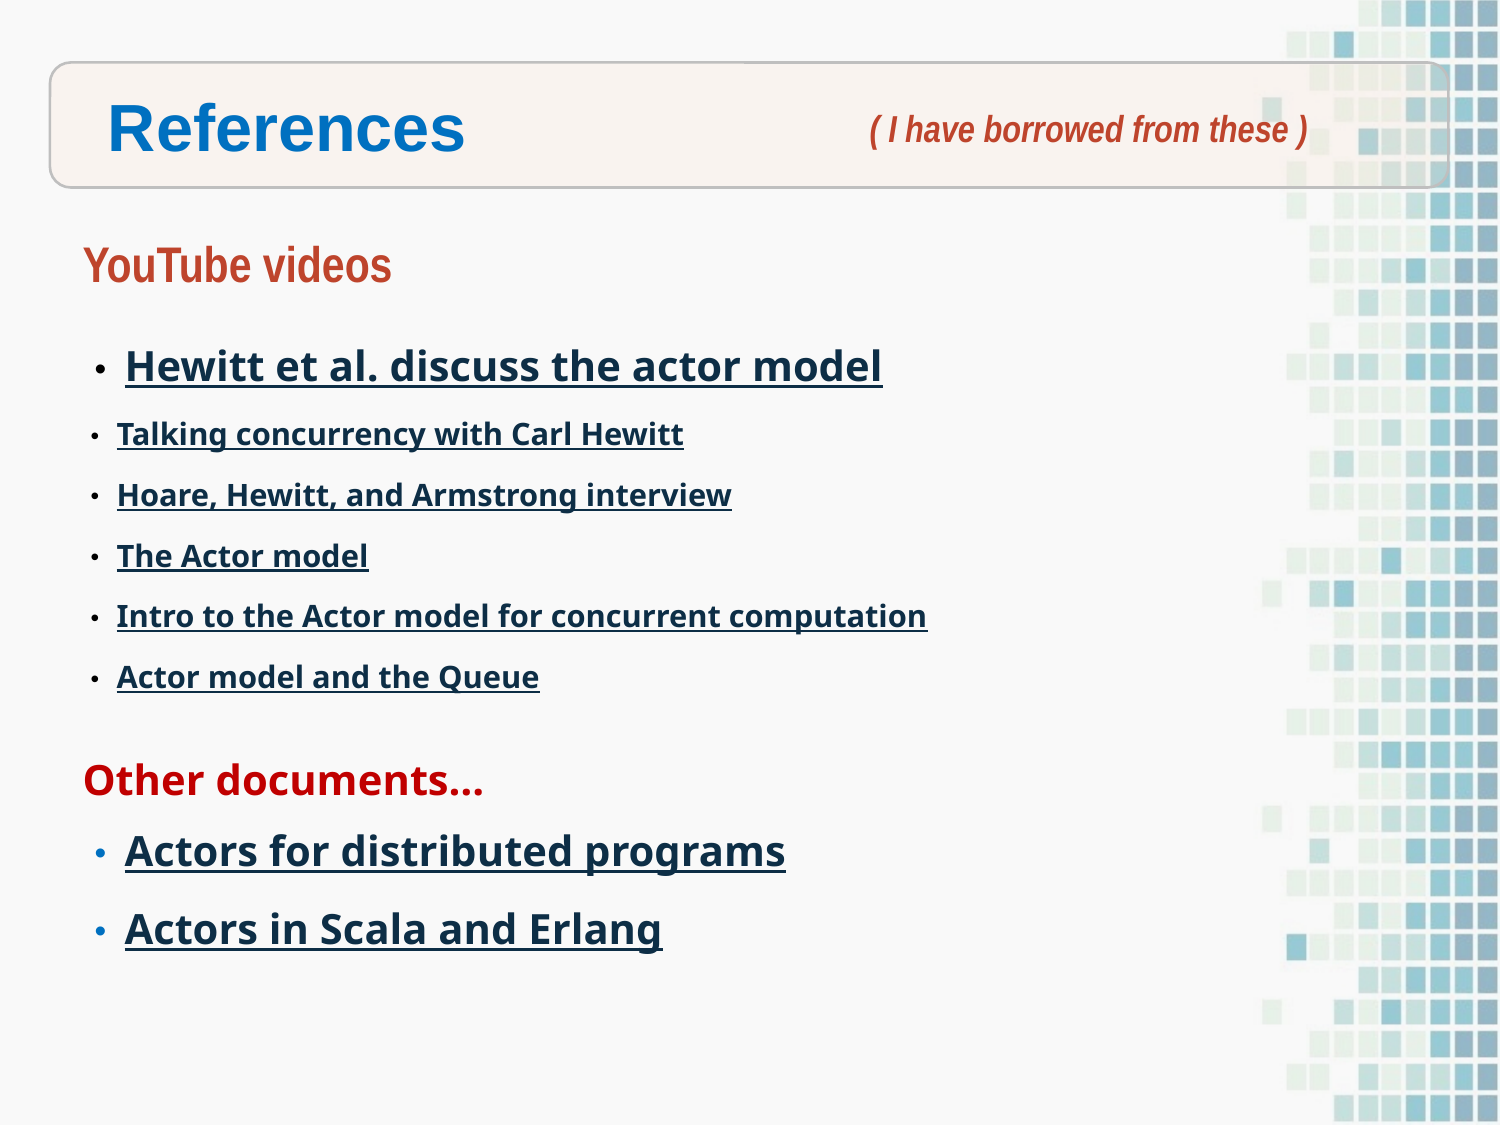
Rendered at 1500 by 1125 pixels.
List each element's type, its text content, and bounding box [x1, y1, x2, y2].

text_box Other documents… Actors for distributed programs Actors in Scala and Erlang [49, 737, 1212, 976]
text_box YouTube videos [49, 217, 1275, 308]
list References [75, 62, 1449, 188]
text_box Hewitt et al. discuss the actor model [49, 324, 1212, 407]
picture [0, 0, 1500, 1125]
text_box [48, 61, 1432, 189]
text_box Talking concurrency with Carl Hewitt Hoare, Hewitt, and Armstrong interview The Actor model Intro to the Actor model for concurrent computation Actor model and the Queue [49, 407, 1375, 708]
text_box ( I have borrowed from these ) [836, 85, 1375, 171]
